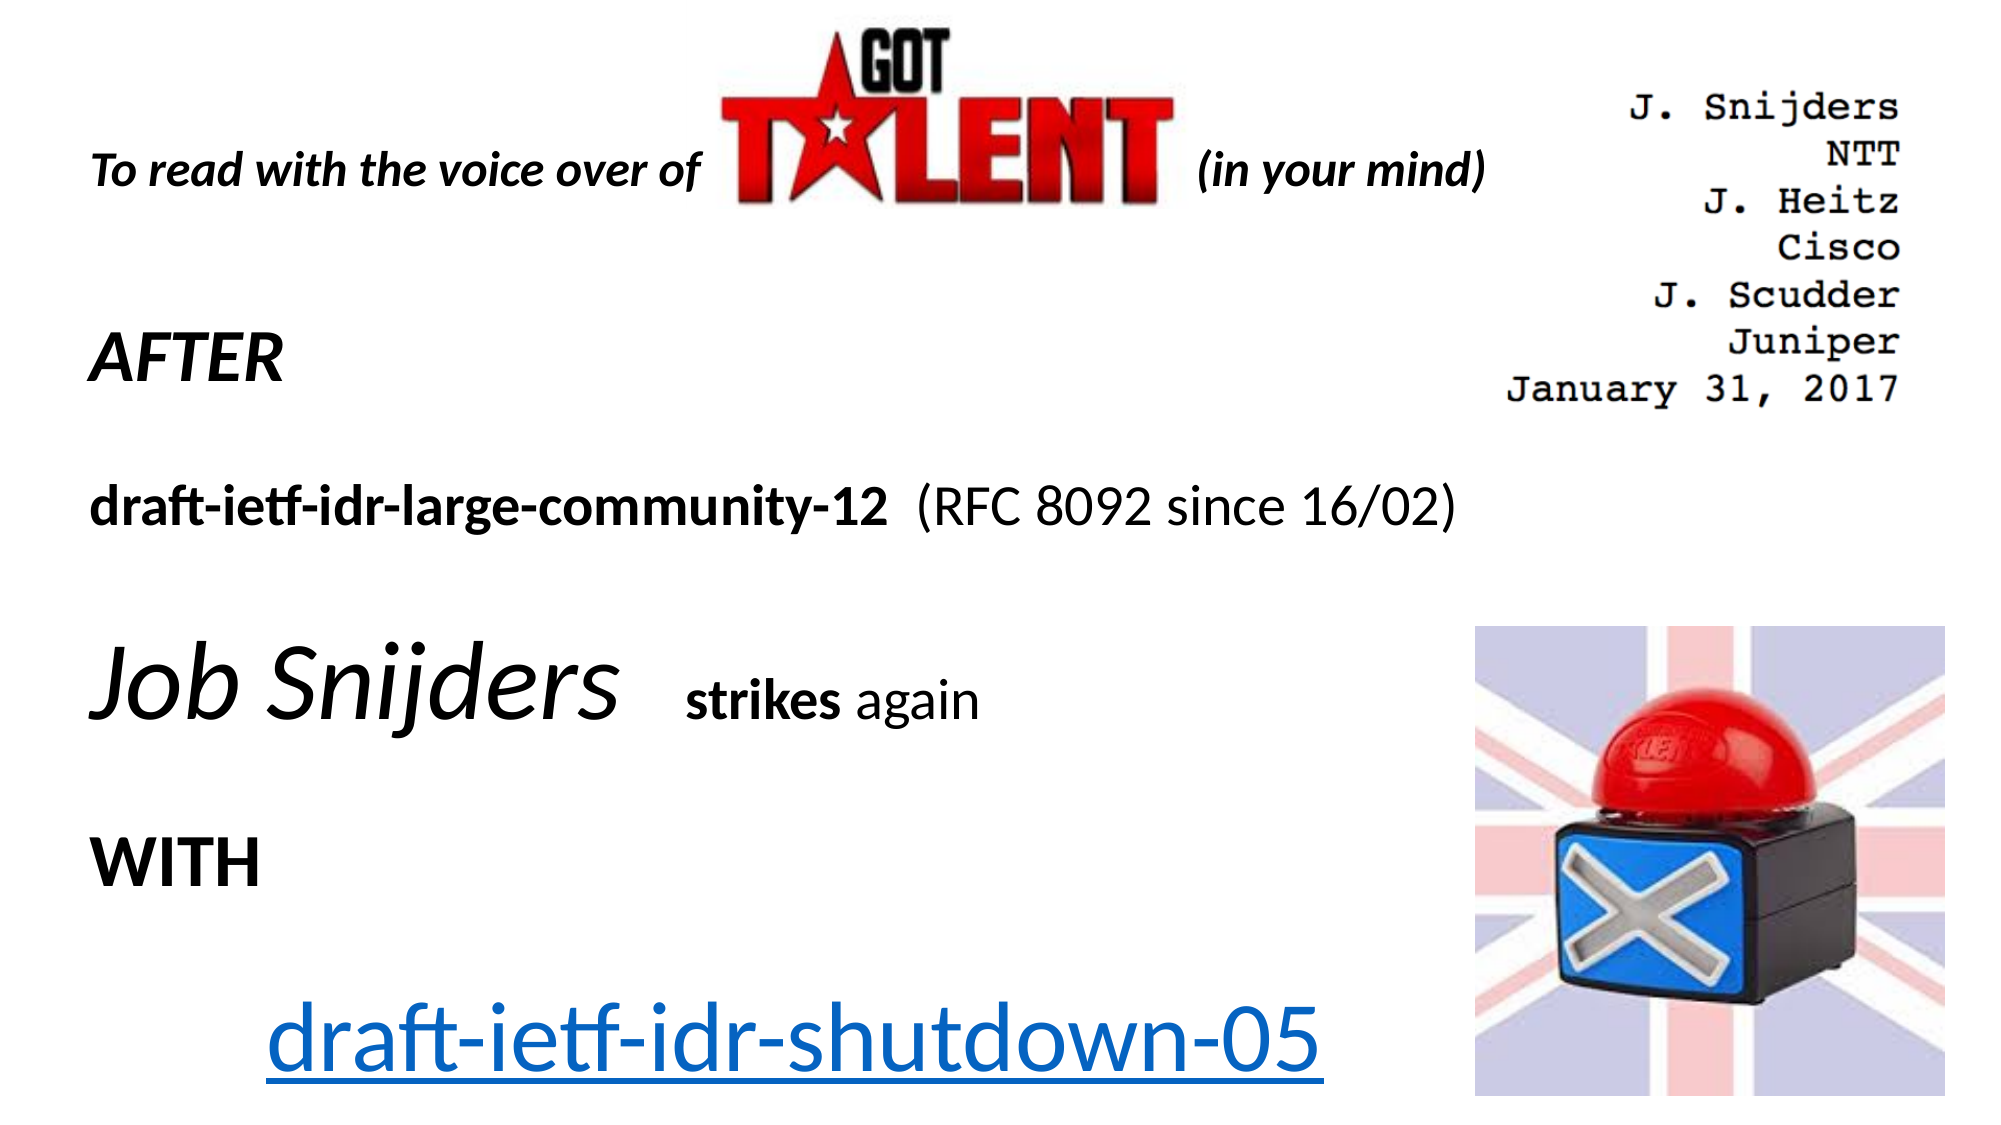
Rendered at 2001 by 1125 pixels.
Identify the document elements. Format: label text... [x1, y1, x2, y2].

picture [685, 0, 1207, 209]
picture [1435, 54, 1945, 449]
text_box To read with the voice over of (in your mind) AFTER draft-ietf-idr-large-community-12 (RFC 8092 since 16/02) Job Snijders strikes again WITH draft-ietf-idr-shutdown-05 [0, 9, 1515, 1100]
picture [1475, 626, 1945, 1096]
